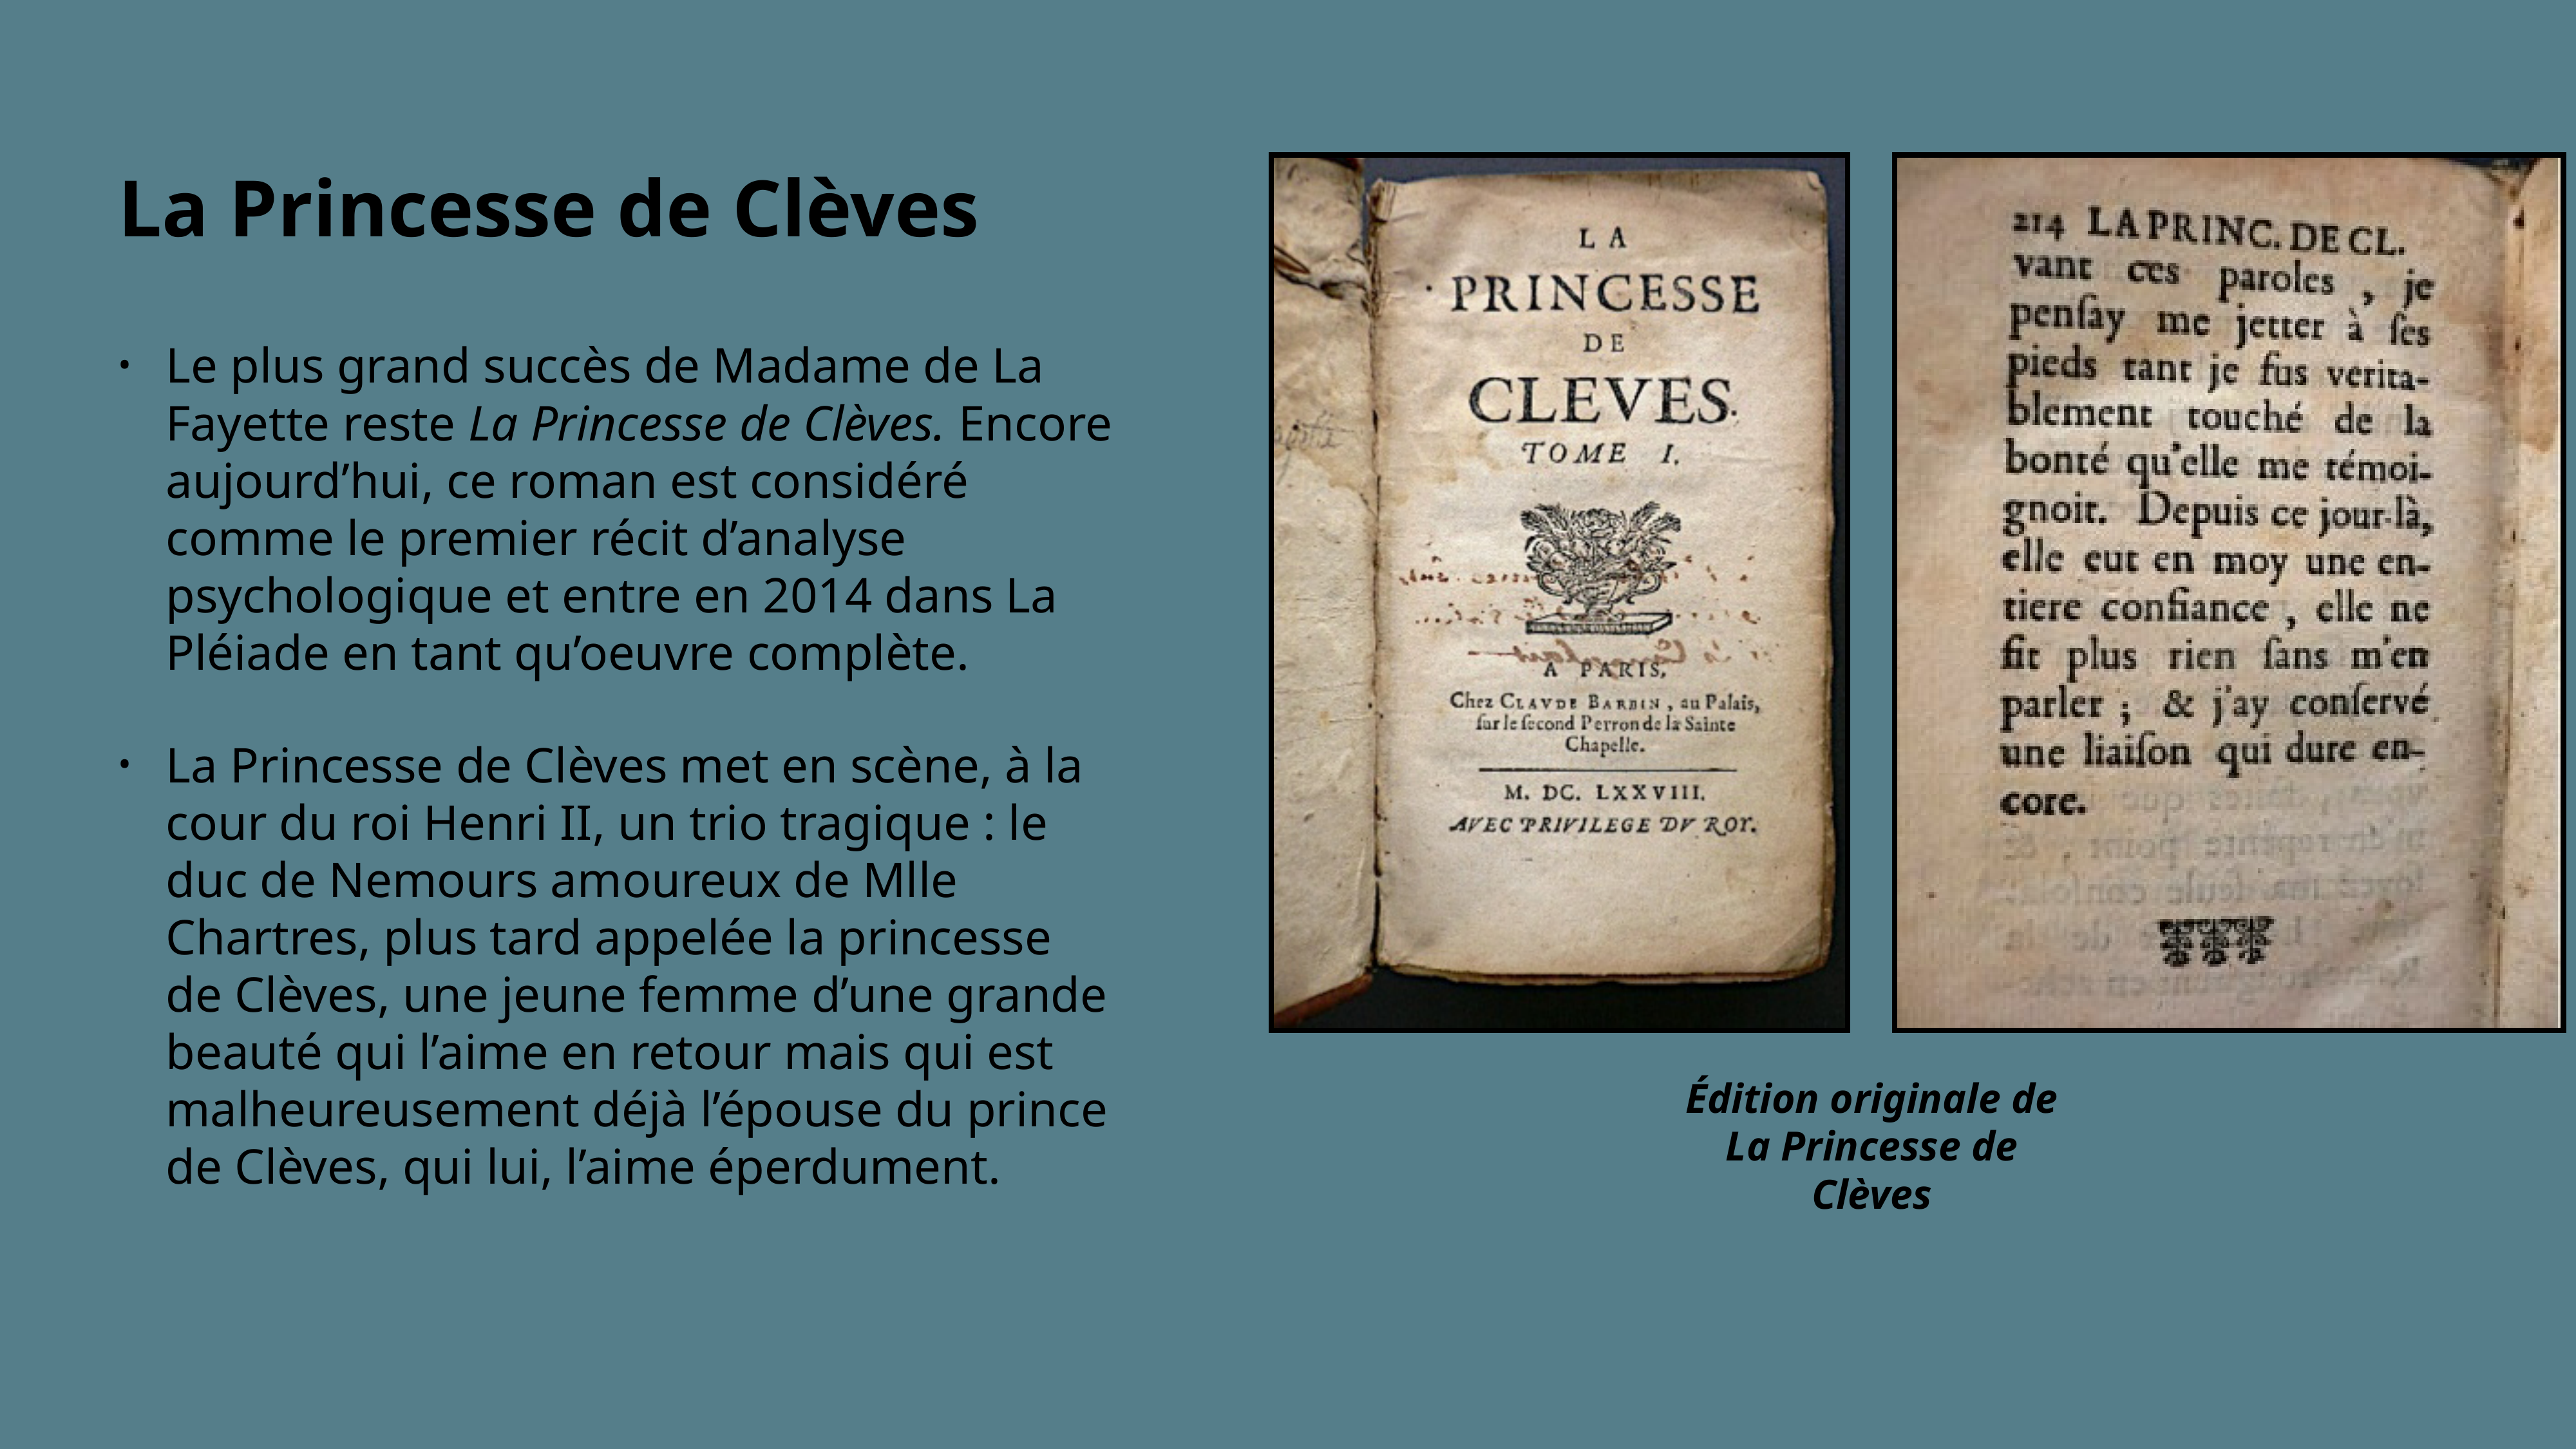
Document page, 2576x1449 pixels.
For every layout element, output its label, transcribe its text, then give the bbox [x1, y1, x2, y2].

list Le plus grand succès de Madame de La Fayette reste La Princesse de Clèves. Encore aujourd’hui, ce roman est considéré comme le premier récit d’analyse psychologique et entre en 2014 dans La Pléiade en tant qu’oeuvre complète. La Princesse de Clèves met en scène, à la cour du roi Henri II, un trio tragique : le duc de Nemours amoureux de Mlle Chartres, plus tard appelée la princesse de Clèves, une jeune femme d’une grande beauté qui l’aime en retour mais qui est malheureusement déjà l’épouse du prince de Clèves, qui lui, l’aime éperdument. [112, 329, 1119, 1321]
text_box Édition originale de La Princesse de Clèves [1660, 1067, 2084, 1223]
title La Princesse de Clèves [112, 49, 1119, 258]
picture [1273, 157, 1846, 1028]
picture [1897, 157, 2561, 1028]
